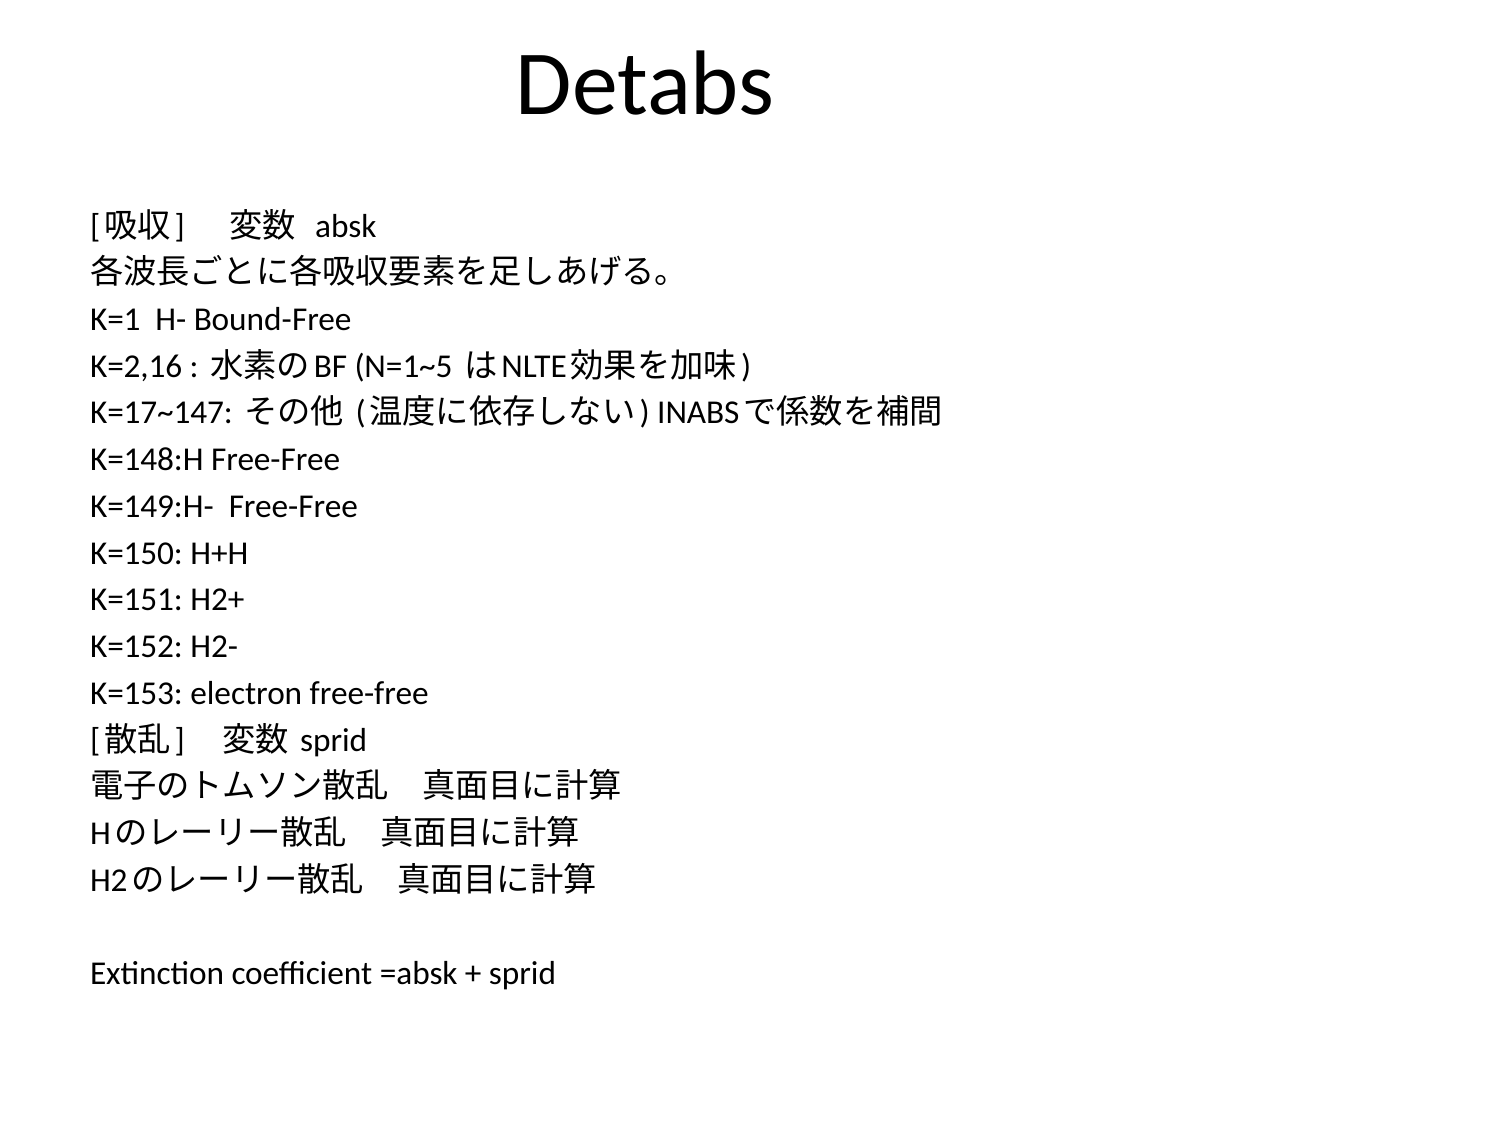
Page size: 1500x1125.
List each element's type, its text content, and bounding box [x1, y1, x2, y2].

list [吸収] 変数 absk 各波長ごとに各吸収要素を足しあげる。 K=1 H- Bound-Free K=2,16 : 水素のBF (N=1~5 はNLTE効果を加味) K=17~147: その他 (温度に依存しない) INABSで係数を補間 K=148:H Free-Free K=149:H- Free-Free K=150: H+H K=151: H2+ K=152: H2- K=153: electron free-free [散乱] 変数 sprid 電子のトムソン散乱 真面目に計算 Hのレーリー散乱 真面目に計算 H2のレーリー散乱 真面目に計算 Extinction coefficient =absk + sprid [75, 196, 1425, 1005]
title Detabs [0, 0, 1321, 172]
